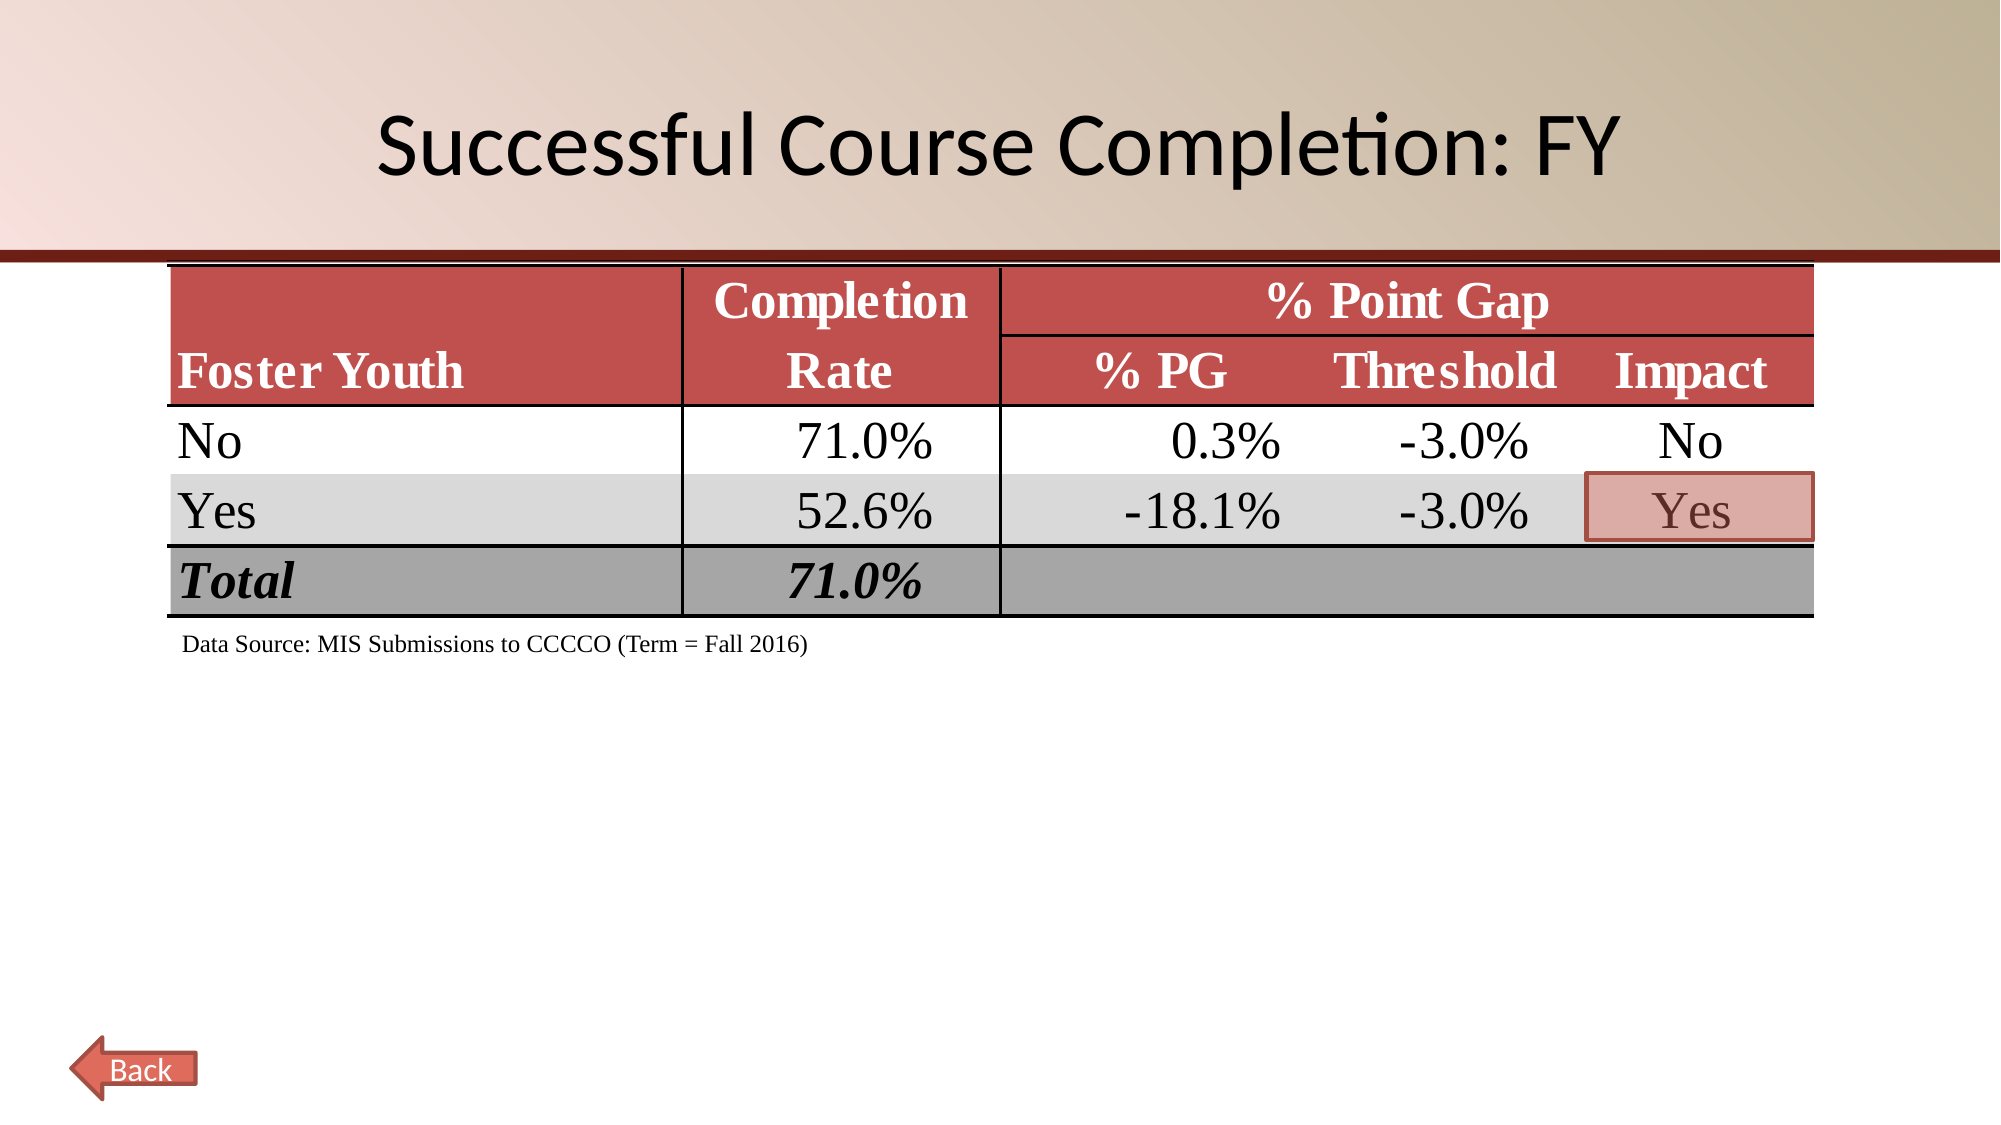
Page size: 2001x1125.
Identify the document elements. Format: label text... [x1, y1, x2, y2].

text_box Data Source: MIS Submissions to CCCCO (Term = Fall 2016) [167, 631, 1612, 665]
text_box Back [69, 1035, 198, 1102]
picture [166, 260, 1818, 622]
title Successful Course Completion: FY [99, 45, 1900, 233]
